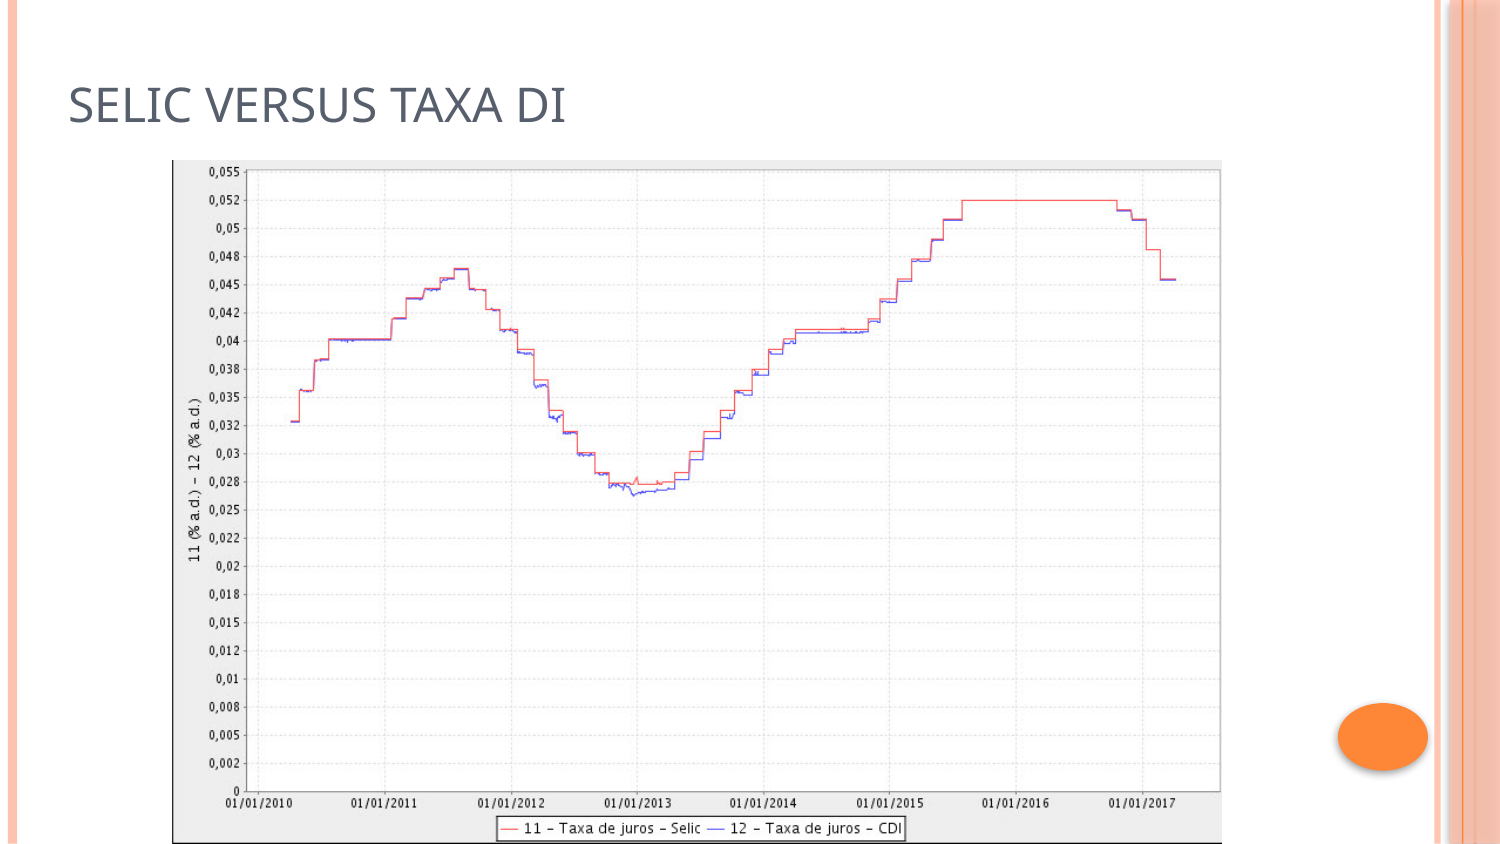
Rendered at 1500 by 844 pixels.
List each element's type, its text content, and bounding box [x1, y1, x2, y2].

picture [170, 159, 1223, 844]
title Selic versus Taxa DI [53, 0, 1279, 140]
